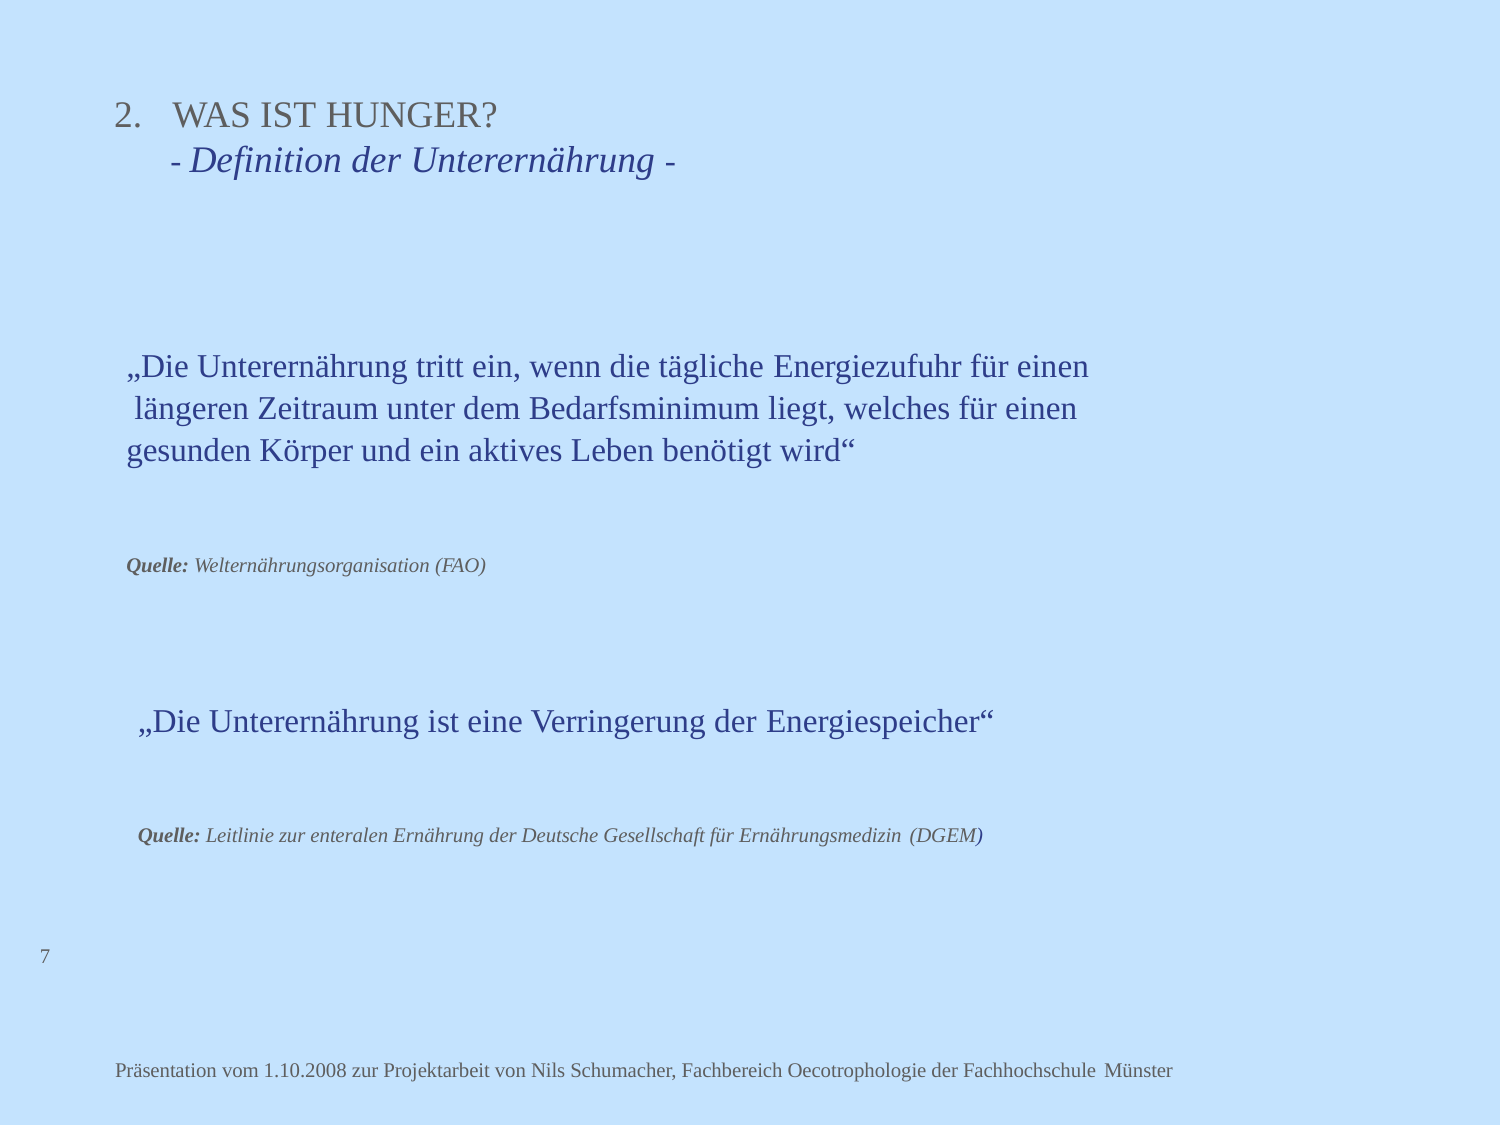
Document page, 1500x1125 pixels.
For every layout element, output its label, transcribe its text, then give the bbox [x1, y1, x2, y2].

text_box Quelle: Welternährungsorganisation (FAO) [124, 549, 498, 577]
text_box „Die Unterernährung ist eine Verringerung der Energiespeicher“ [135, 696, 1005, 739]
text_box Präsentation vom 1.10.2008 zur Projektarbeit von Nils Schumacher, Fachbereich Oecotrophologie der Fachhochschule Münster [113, 1057, 1183, 1083]
title 2. WAS IST HUNGER? - Definition der Unterernährung - [112, 87, 679, 278]
text_box 7 [37, 940, 53, 968]
text_box Quelle: Leitlinie zur enteralen Ernährung der Deutsche Gesellschaft für Ernährungsmedizin (DGEM) [135, 819, 1000, 847]
text_box „Die Unterernährung tritt ein, wenn die tägliche Energiezufuhr für einen längeren Zeitraum unter dem Bedarfsminimum liegt, welches für einen gesunden Körper und ein aktives Leben benötigt wird“ [124, 340, 1097, 468]
